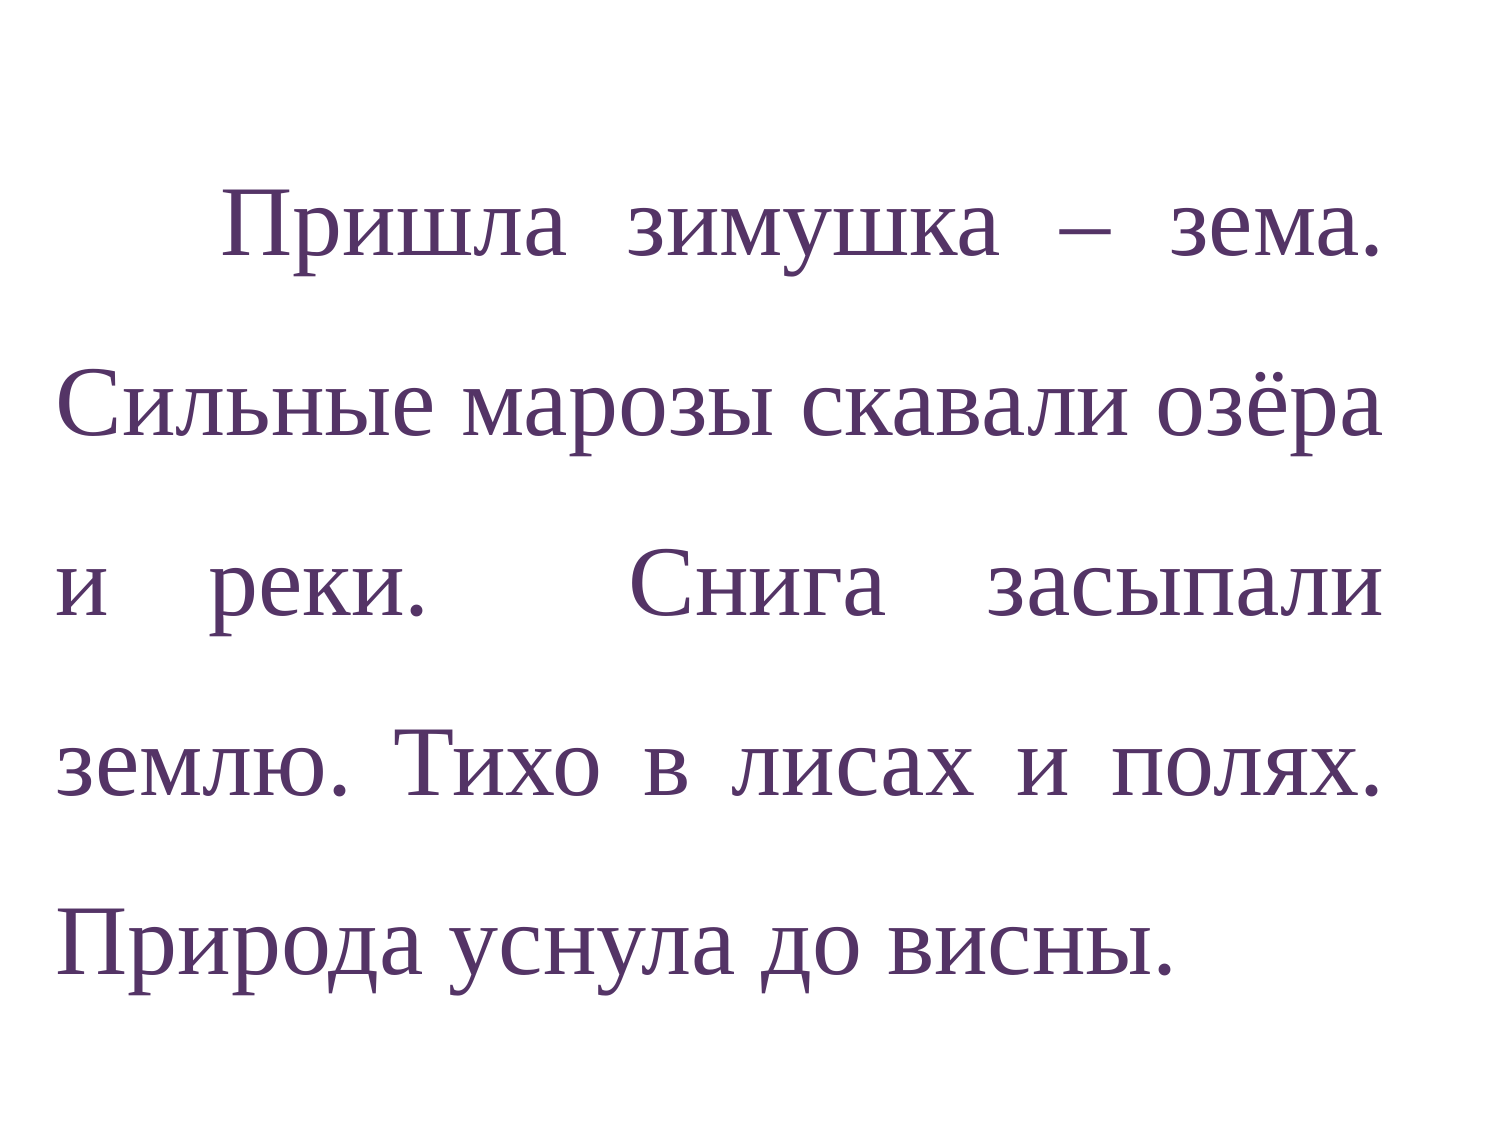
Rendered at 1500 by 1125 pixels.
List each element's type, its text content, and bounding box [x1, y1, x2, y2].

text_box Пришла зимушка – зема. Сильные марозы скавали озёра и реки. Снига засыпали землю. Тихо в лисах и полях. Природа уснула до висны. [41, 87, 1401, 1003]
